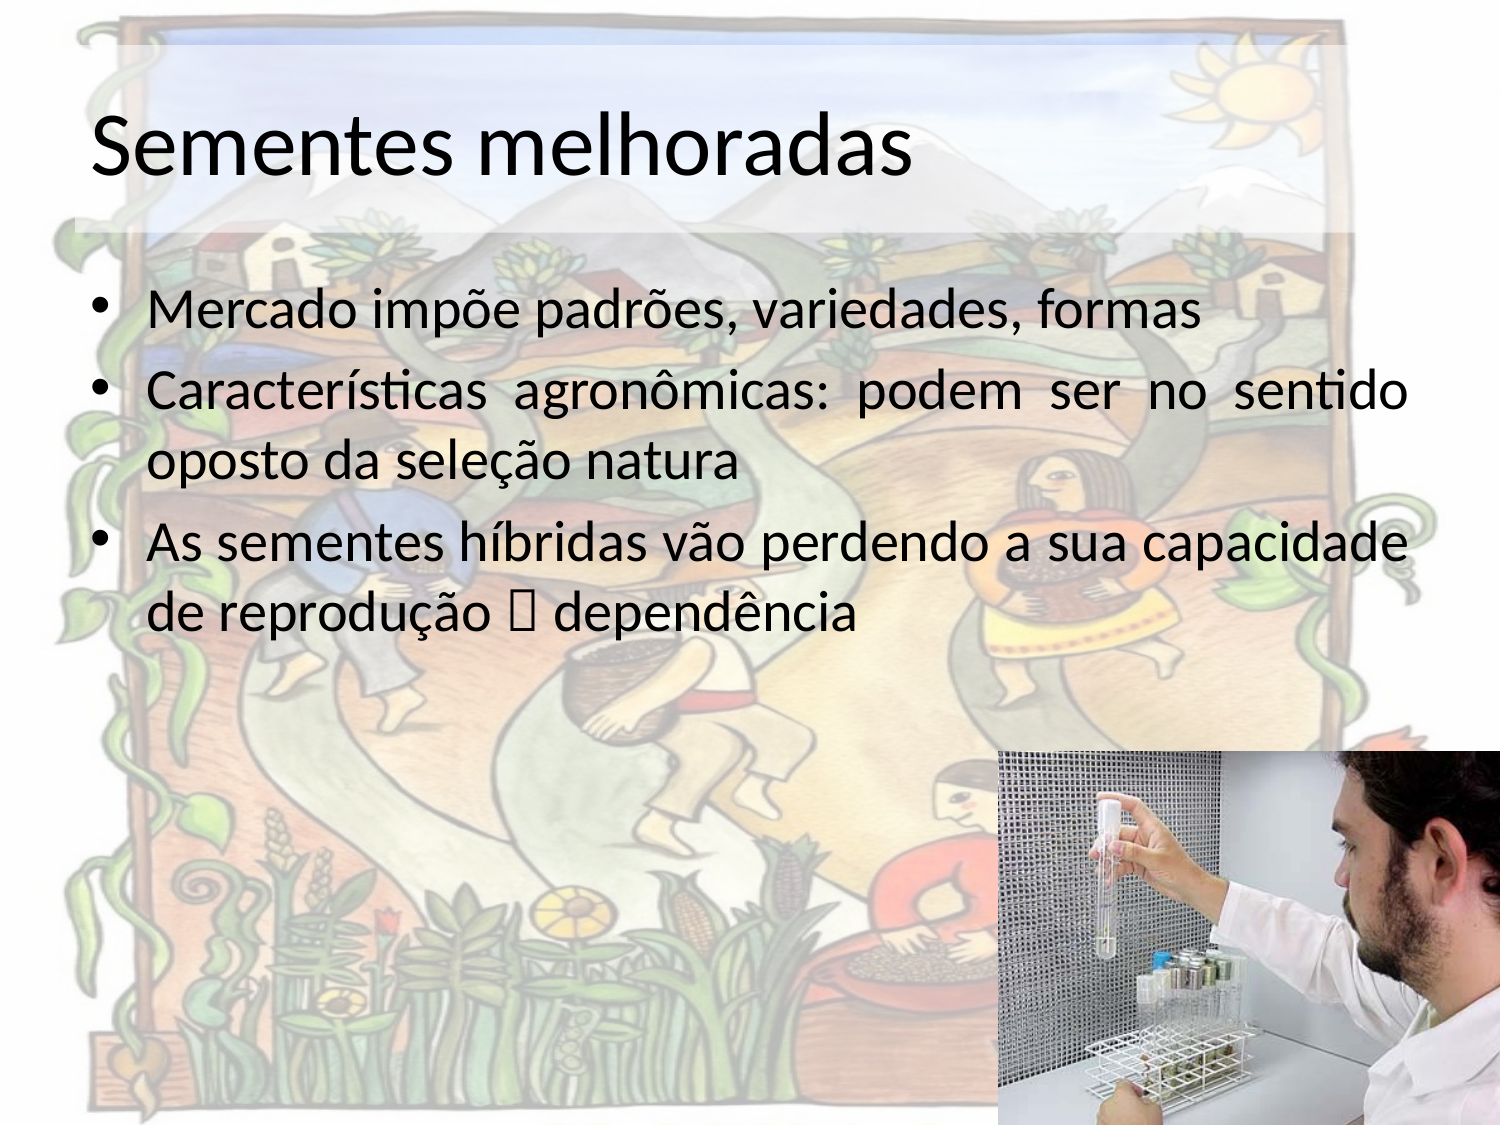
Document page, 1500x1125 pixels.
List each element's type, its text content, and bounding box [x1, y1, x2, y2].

title Sementes melhoradas [75, 45, 1425, 233]
list Mercado impõe padrões, variedades, formas Características agronômicas: podem ser no sentido oposto da seleção natura As sementes híbridas vão perdendo a sua capacidade de reprodução  dependência [75, 262, 1425, 1005]
picture [998, 751, 1500, 1125]
